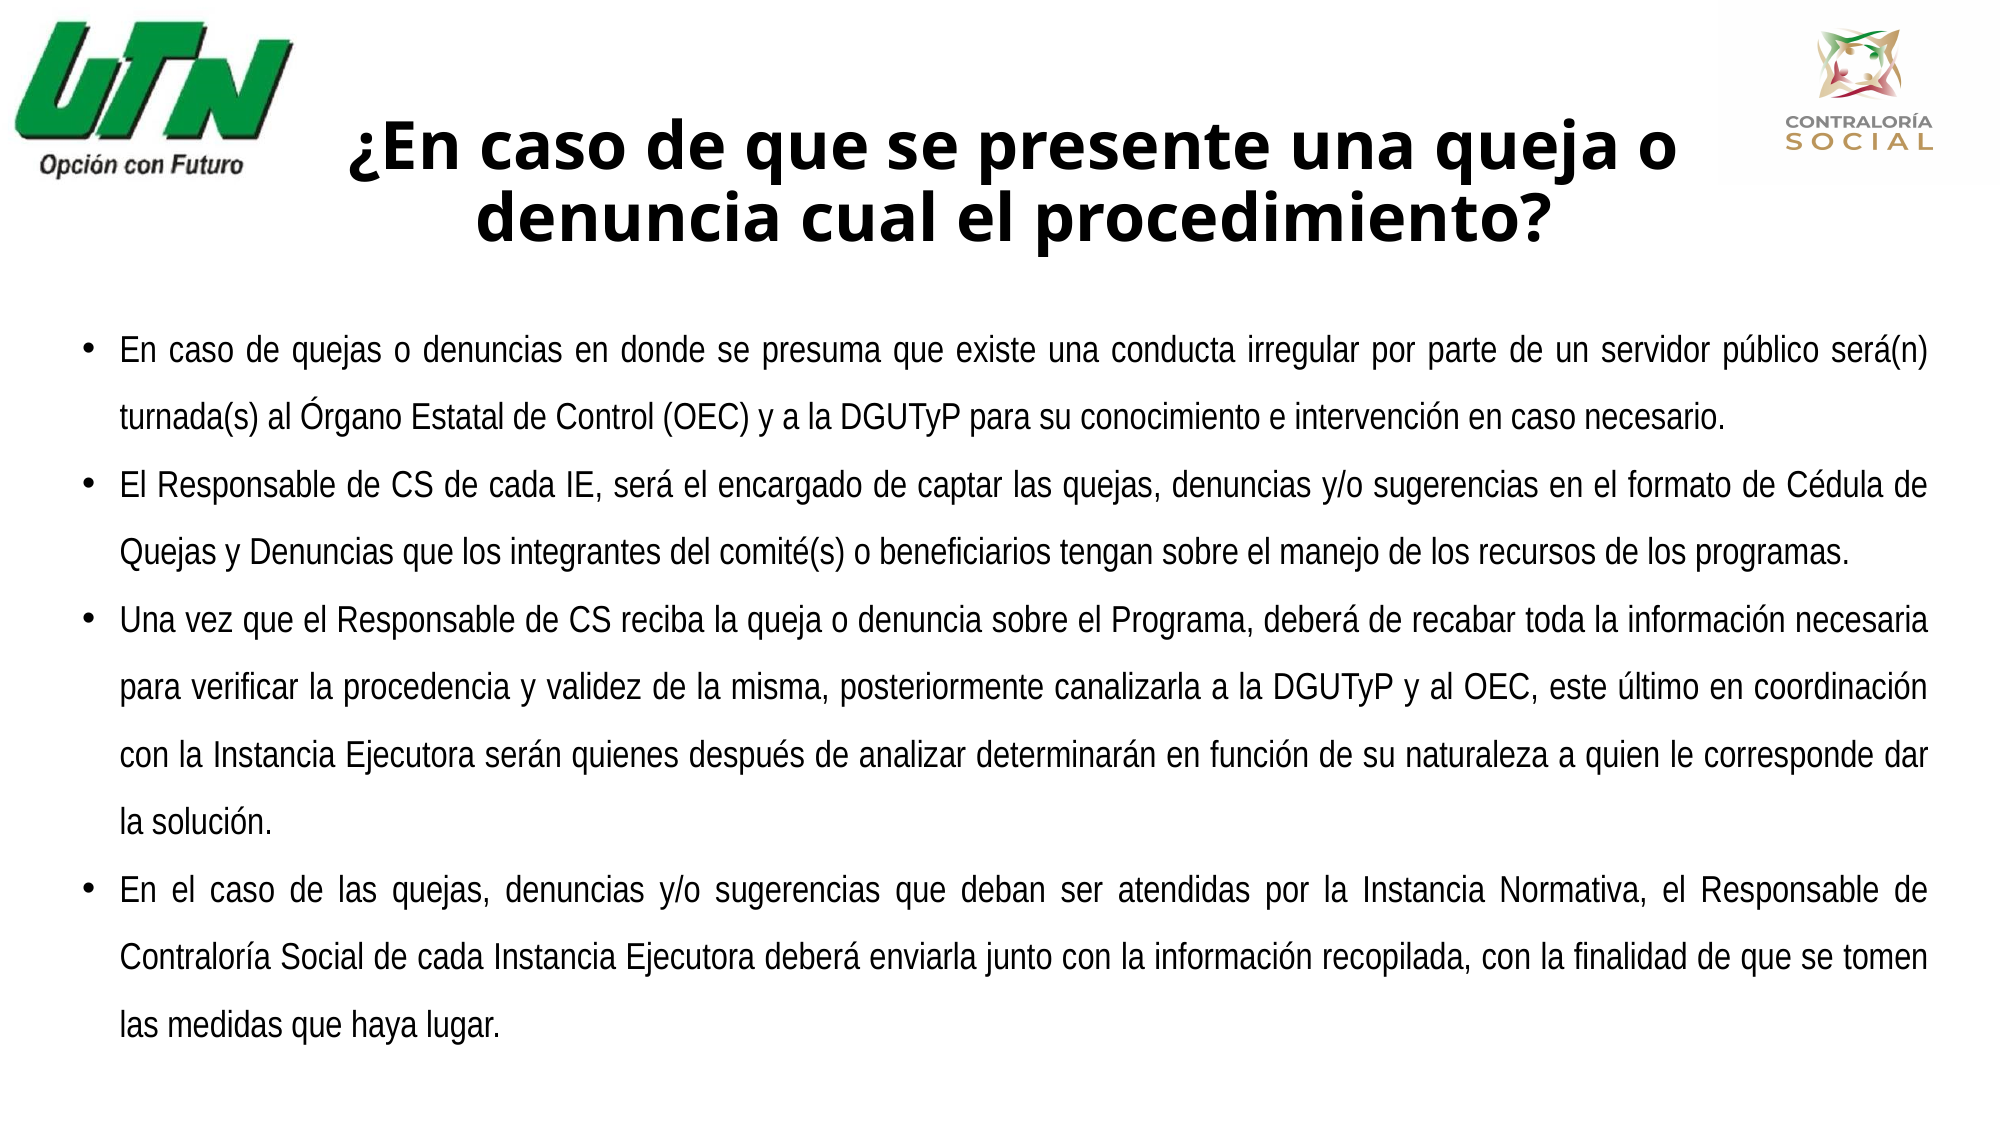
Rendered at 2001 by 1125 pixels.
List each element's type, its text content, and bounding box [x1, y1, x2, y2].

list En caso de quejas o denuncias en donde se presuma que existe una conducta irregular por parte de un servidor público será(n) turnada(s) al Órgano Estatal de Control (OEC) y a la DGUTyP para su conocimiento e intervención en caso necesario. El Responsable de CS de cada IE, será el encargado de captar las quejas, denuncias y/o sugerencias en el formato de Cédula de Quejas y Denuncias que los integrantes del comité(s) o beneficiarios tengan sobre el manejo de los recursos de los programas. Una vez que el Responsable de CS reciba la queja o denuncia sobre el Programa, deberá de recabar toda la información necesaria para verificar la procedencia y validez de la misma, posteriormente canalizarla a la DGUTyP y al OEC, este último en coordinación con la Instancia Ejecutora serán quienes después de analizar determinarán en función de su naturaleza a quien le corresponde dar la solución. En el caso de las quejas, denuncias y/o sugerencias que deban ser atendidas por la Instancia Normativa, el Responsable de Contraloría Social de cada Instancia Ejecutora deberá enviarla junto con la información recopilada, con la finalidad de que se tomen las medidas que haya lugar. [67, 294, 1944, 1070]
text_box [0, 0, 2000, 185]
title ¿En caso de que se presente una queja o denuncia cual el procedimiento? [299, 185, 1730, 252]
